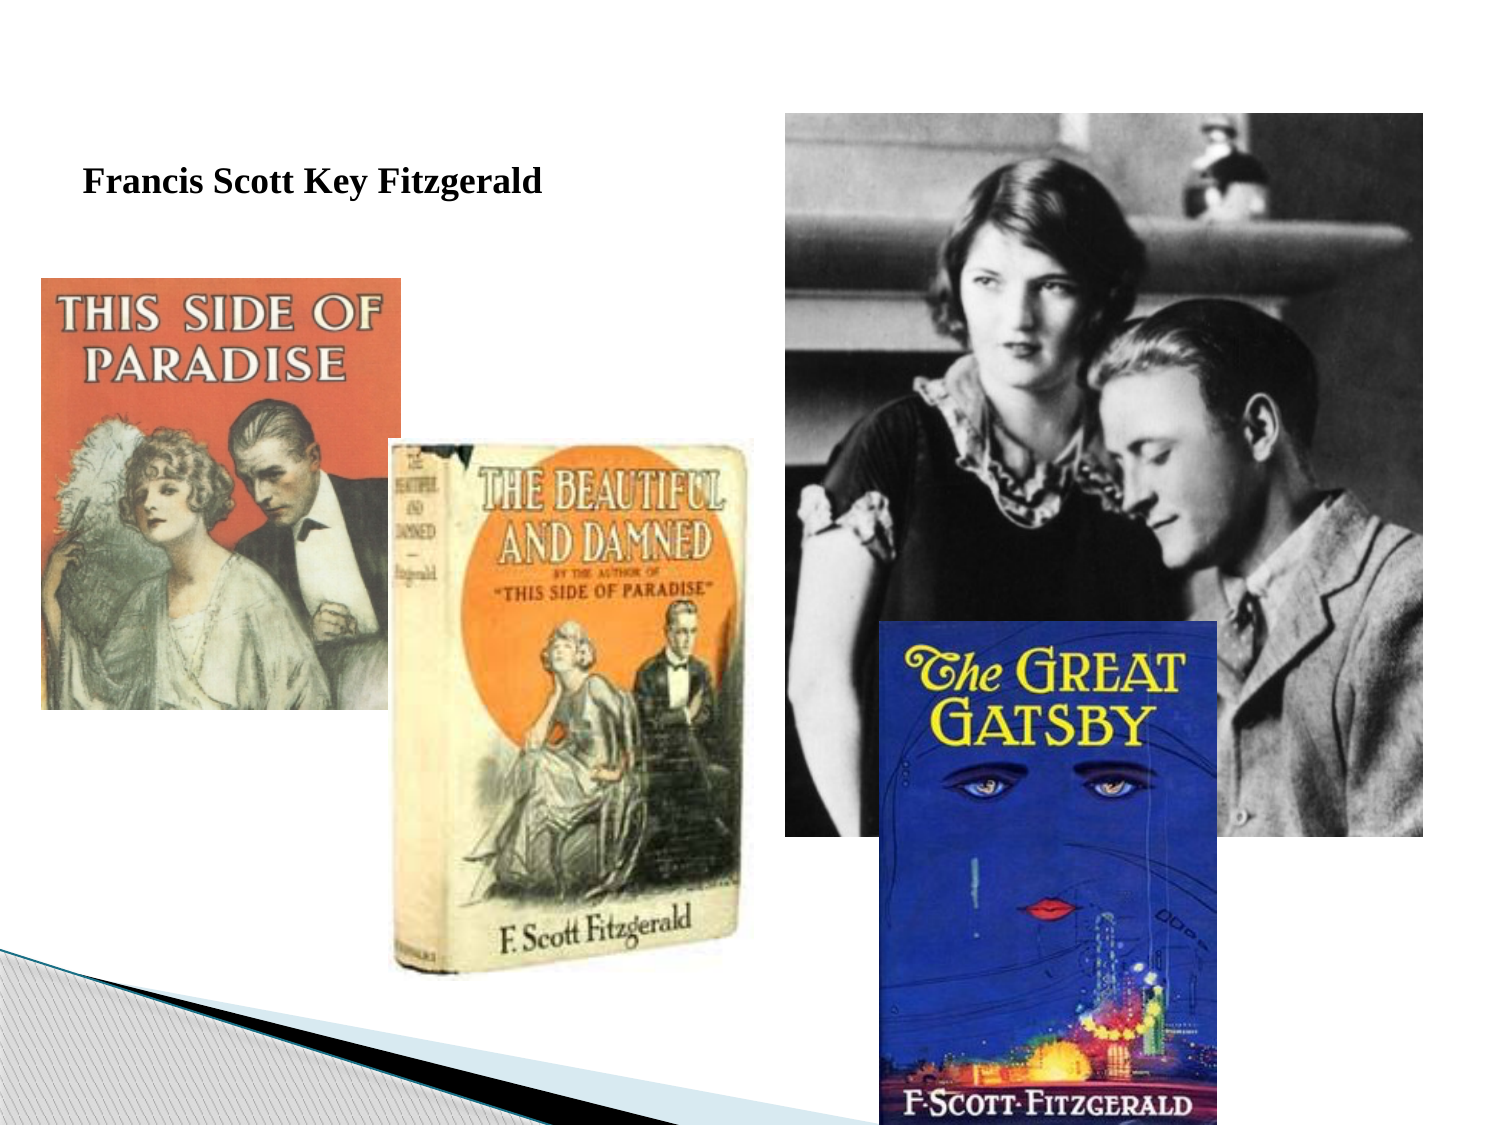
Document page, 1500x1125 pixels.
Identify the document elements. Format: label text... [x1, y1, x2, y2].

picture [785, 113, 1423, 1125]
text_box Francis Scott Key Fitzgerald [68, 148, 568, 209]
picture [41, 278, 754, 981]
